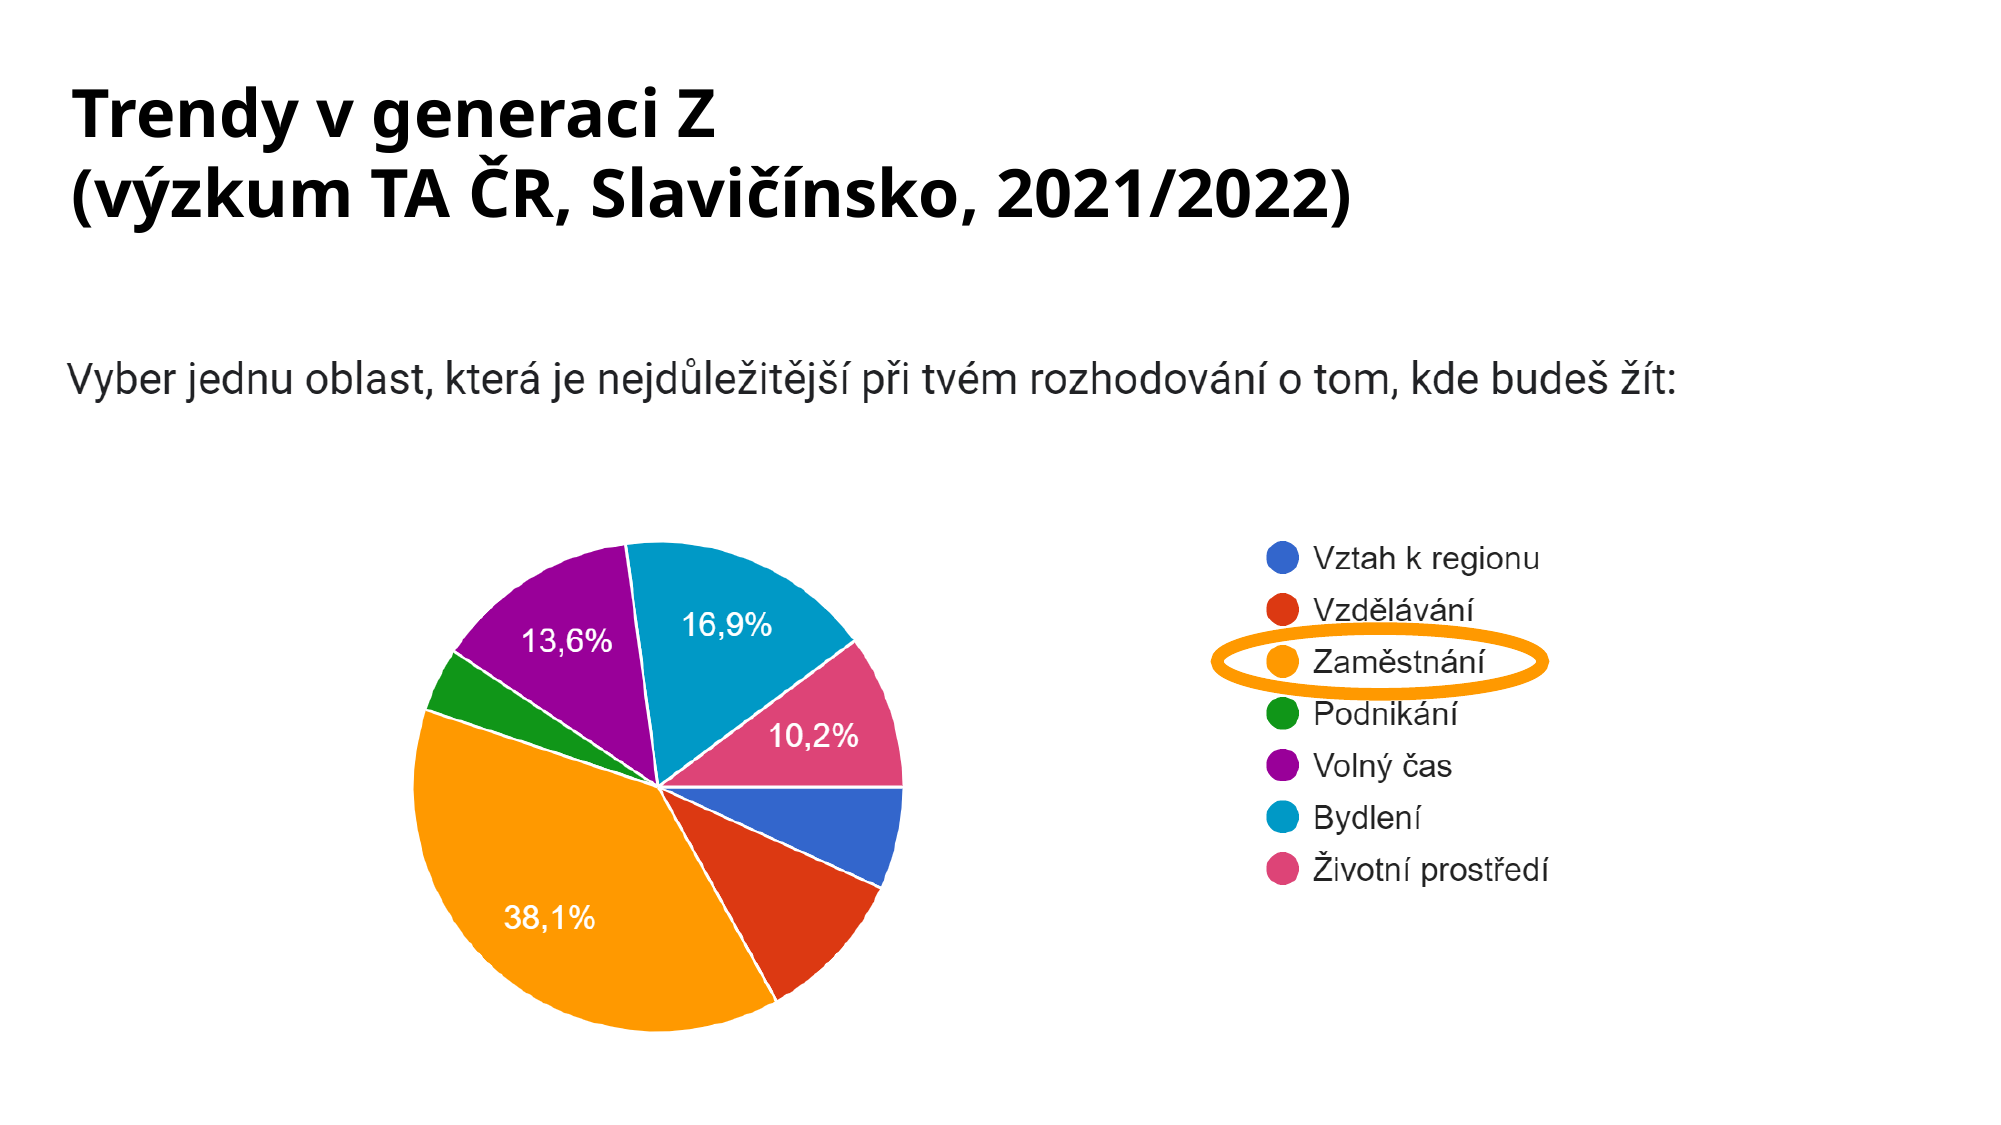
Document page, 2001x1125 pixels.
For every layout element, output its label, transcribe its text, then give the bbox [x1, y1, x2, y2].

picture [0, 284, 2000, 1125]
text_box Trendy v generaci Z (výzkum TA ČR, Slavičínsko, 2021/2022) [57, 63, 1880, 238]
